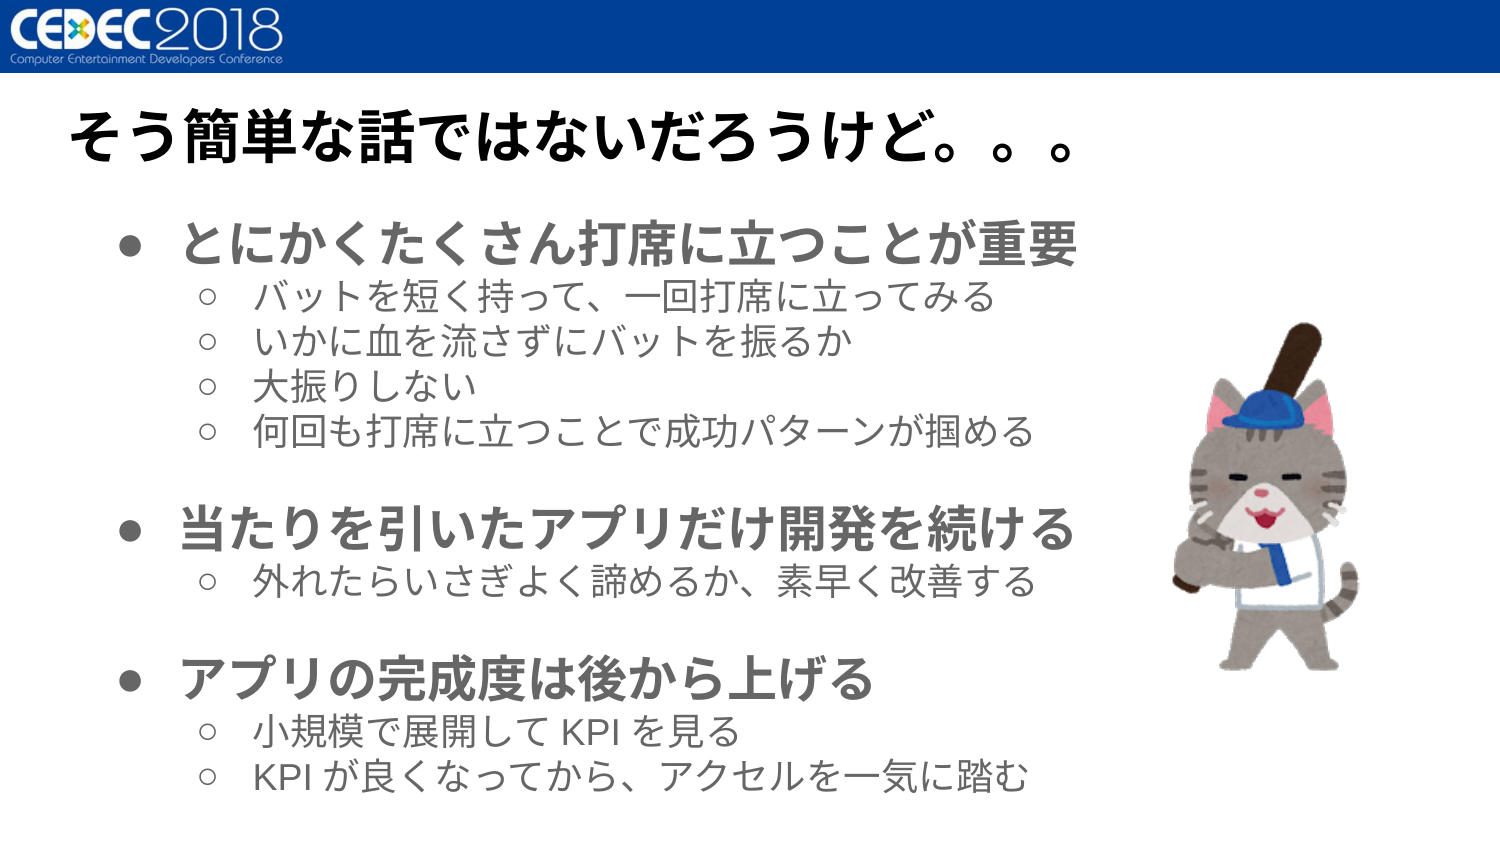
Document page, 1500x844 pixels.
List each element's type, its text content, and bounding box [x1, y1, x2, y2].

text_box とにかくたくさん打席に立つことが重要 バットを短く持って、一回打席に立ってみる いかに血を流さずにバットを振るか 大振りしない 何回も打席に立つことで成功パターンが掴める 当たりを引いたアプリだけ開発を続ける 外れたらいさぎよく諦めるか、素早く改善する アプリの完成度は後から上げる 小規模で展開してKPIを見る KPIが良くなってから、アクセルを一気に踏む [87, 197, 1419, 792]
picture [1103, 307, 1433, 683]
title そう簡単な話ではないだろうけど。。。 [51, 85, 1449, 180]
picture [0, 0, 1500, 73]
